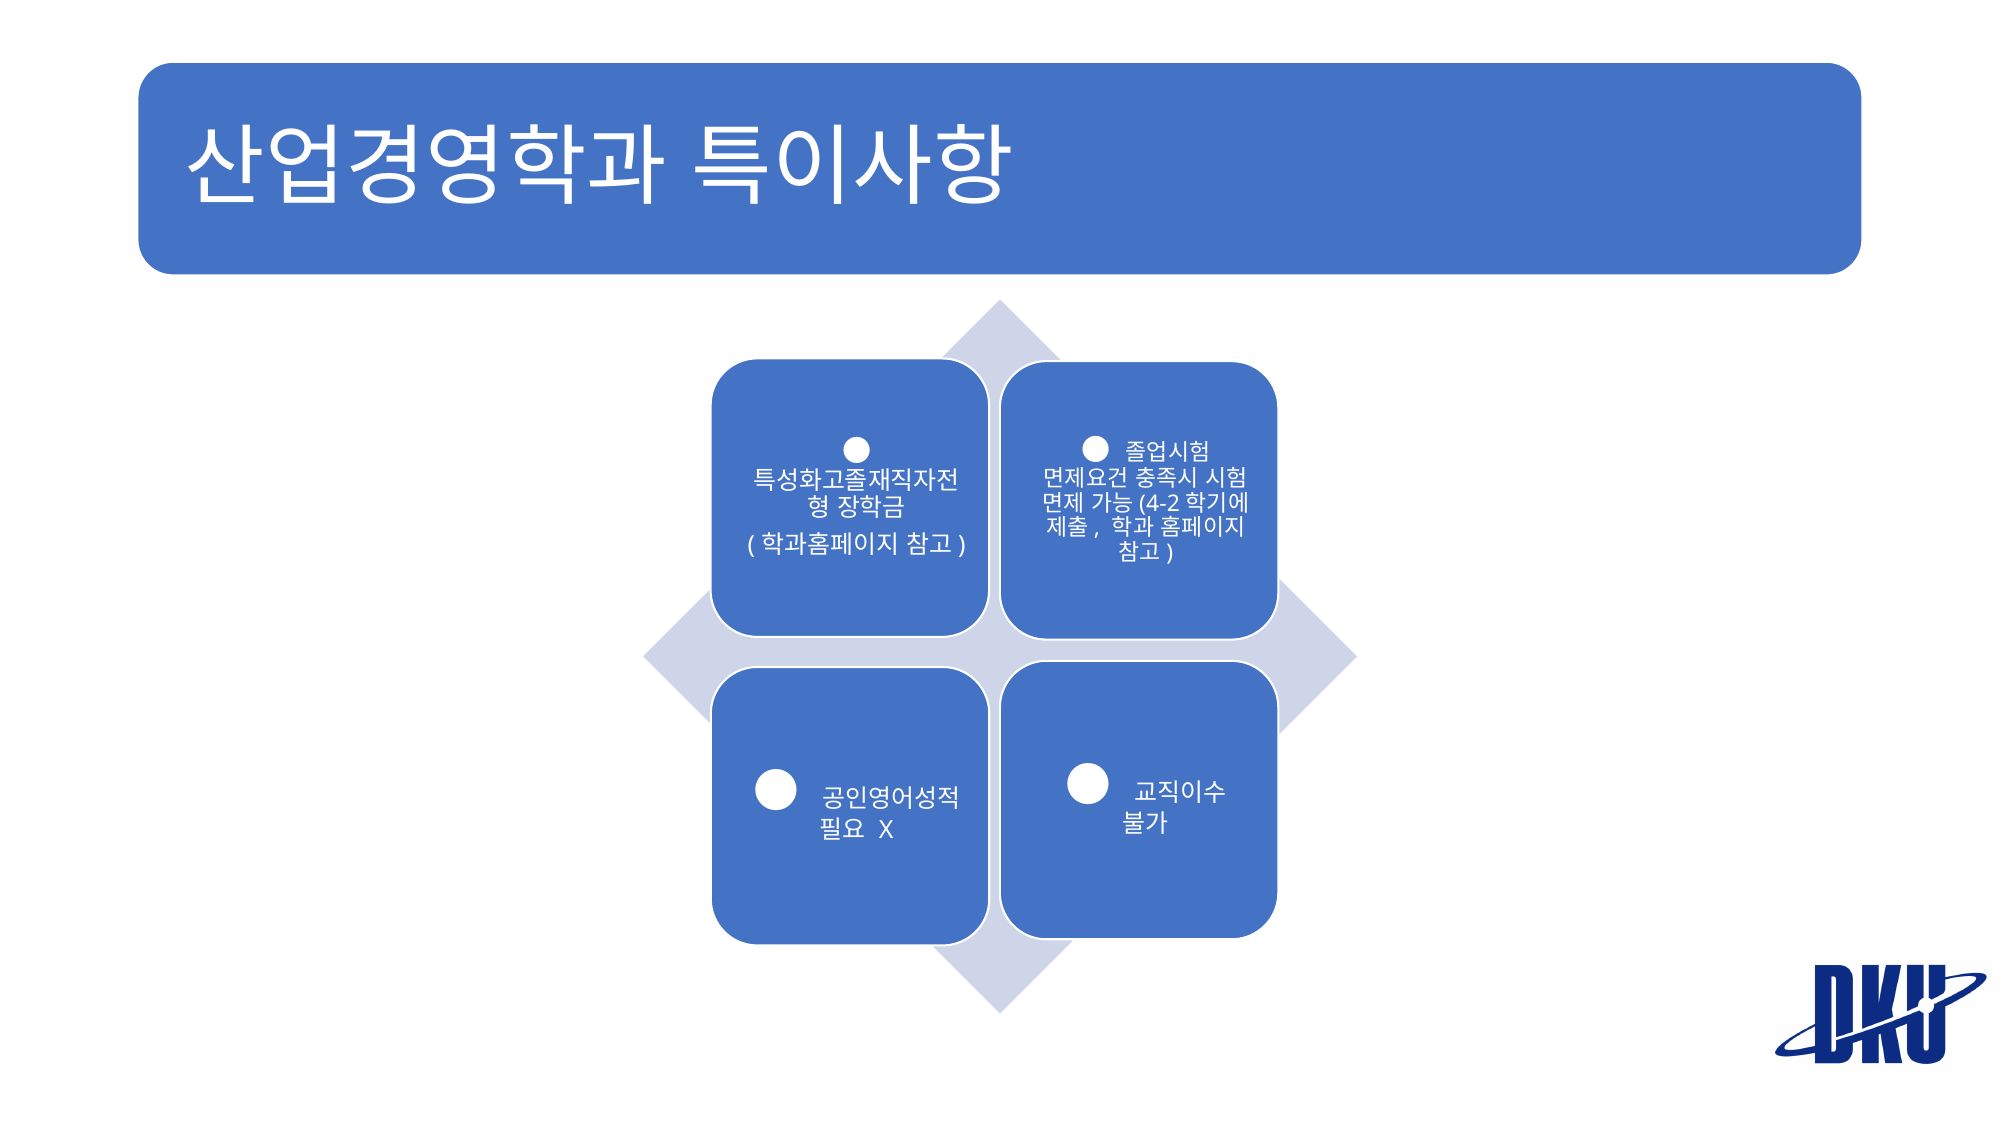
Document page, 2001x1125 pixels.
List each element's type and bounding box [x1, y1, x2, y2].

picture [1764, 939, 2000, 1088]
list [137, 299, 1863, 1014]
text_box [137, 59, 1863, 278]
